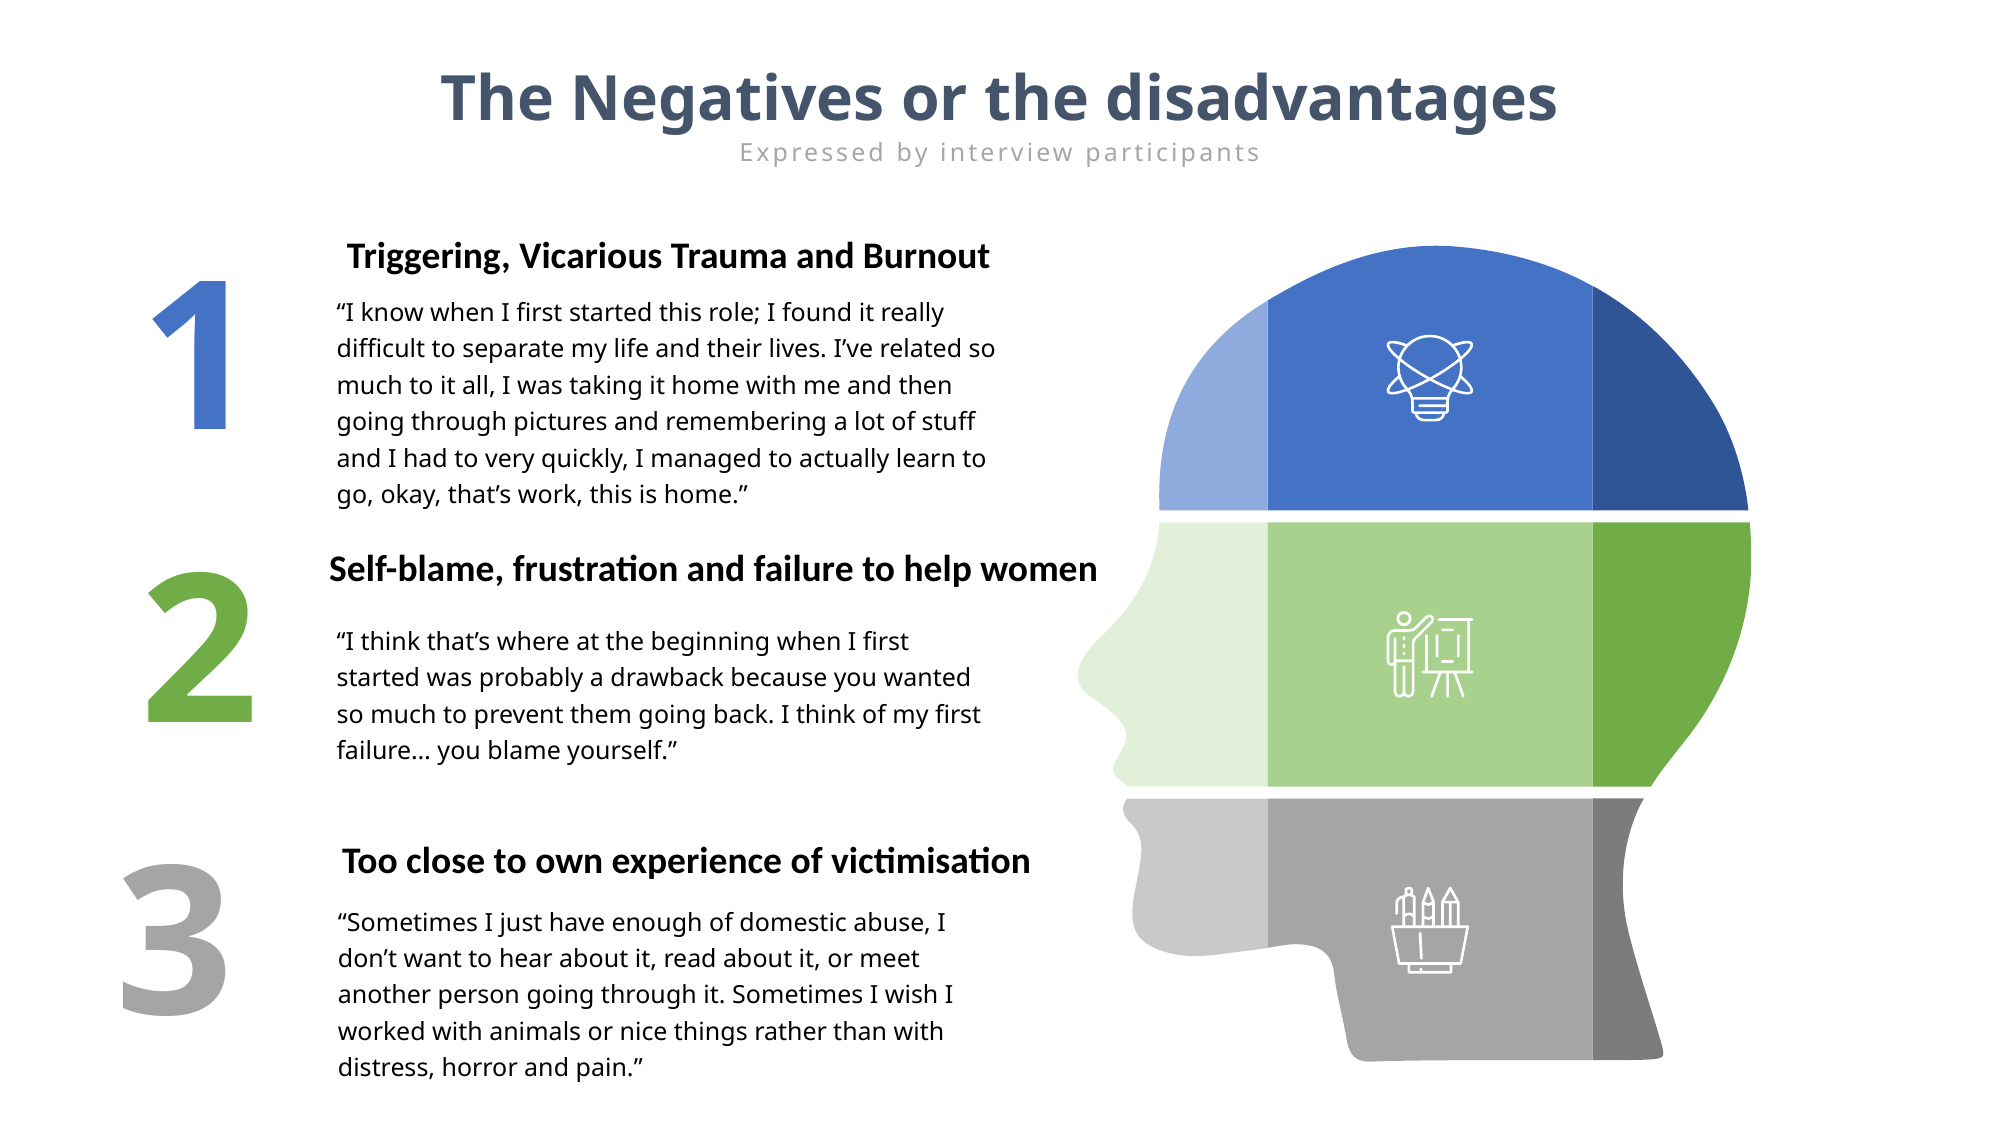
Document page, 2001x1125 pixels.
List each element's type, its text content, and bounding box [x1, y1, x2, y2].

text_box [1594, 797, 1665, 1062]
text_box “I think that’s where at the beginning when I first started was probably a drawback because you wanted so much to prevent them going back. I think of my first failure… you blame yourself.” [329, 615, 1007, 769]
text_box [1122, 797, 1268, 958]
text_box [1390, 886, 1470, 974]
text_box [1076, 521, 1266, 788]
text_box [1396, 611, 1412, 627]
text_box “Sometimes I just have enough of domestic abuse, I don’t want to hear about it, read about it, or meet another person going through it. Sometimes I wish I worked with animals or nice things rather than with distress, horror and pain.” [330, 895, 1009, 1086]
text_box [1158, 300, 1266, 512]
text_box Triggering, Vicarious Trauma and Burnout [332, 223, 1015, 284]
text_box Too close to own experience of victimisation [327, 828, 1056, 889]
text_box [1594, 285, 1750, 512]
text_box 2 [125, 507, 274, 772]
text_box The Negatives or the disadvantages [425, 50, 1575, 140]
text_box [1594, 521, 1753, 788]
text_box [1421, 618, 1474, 698]
text_box [1266, 797, 1594, 1063]
text_box “I know when I first started this role; I found it really difficult to separate my life and their lives. I’ve related so much to it all, I was taking it home with me and then going through pictures and remembering a lot of stuff and I had to very quickly, I managed to actually learn to go, okay, that’s work, this is home.” [329, 286, 1007, 513]
text_box Self-blame, frustration and failure to help women [314, 536, 1159, 637]
text_box 3 [101, 799, 250, 1064]
text_box [1386, 334, 1474, 422]
text_box [1386, 614, 1435, 698]
text_box [1266, 521, 1594, 788]
text_box 1 [125, 214, 274, 479]
text_box [1266, 244, 1594, 512]
text_box Expressed by interview participants [724, 129, 1276, 174]
